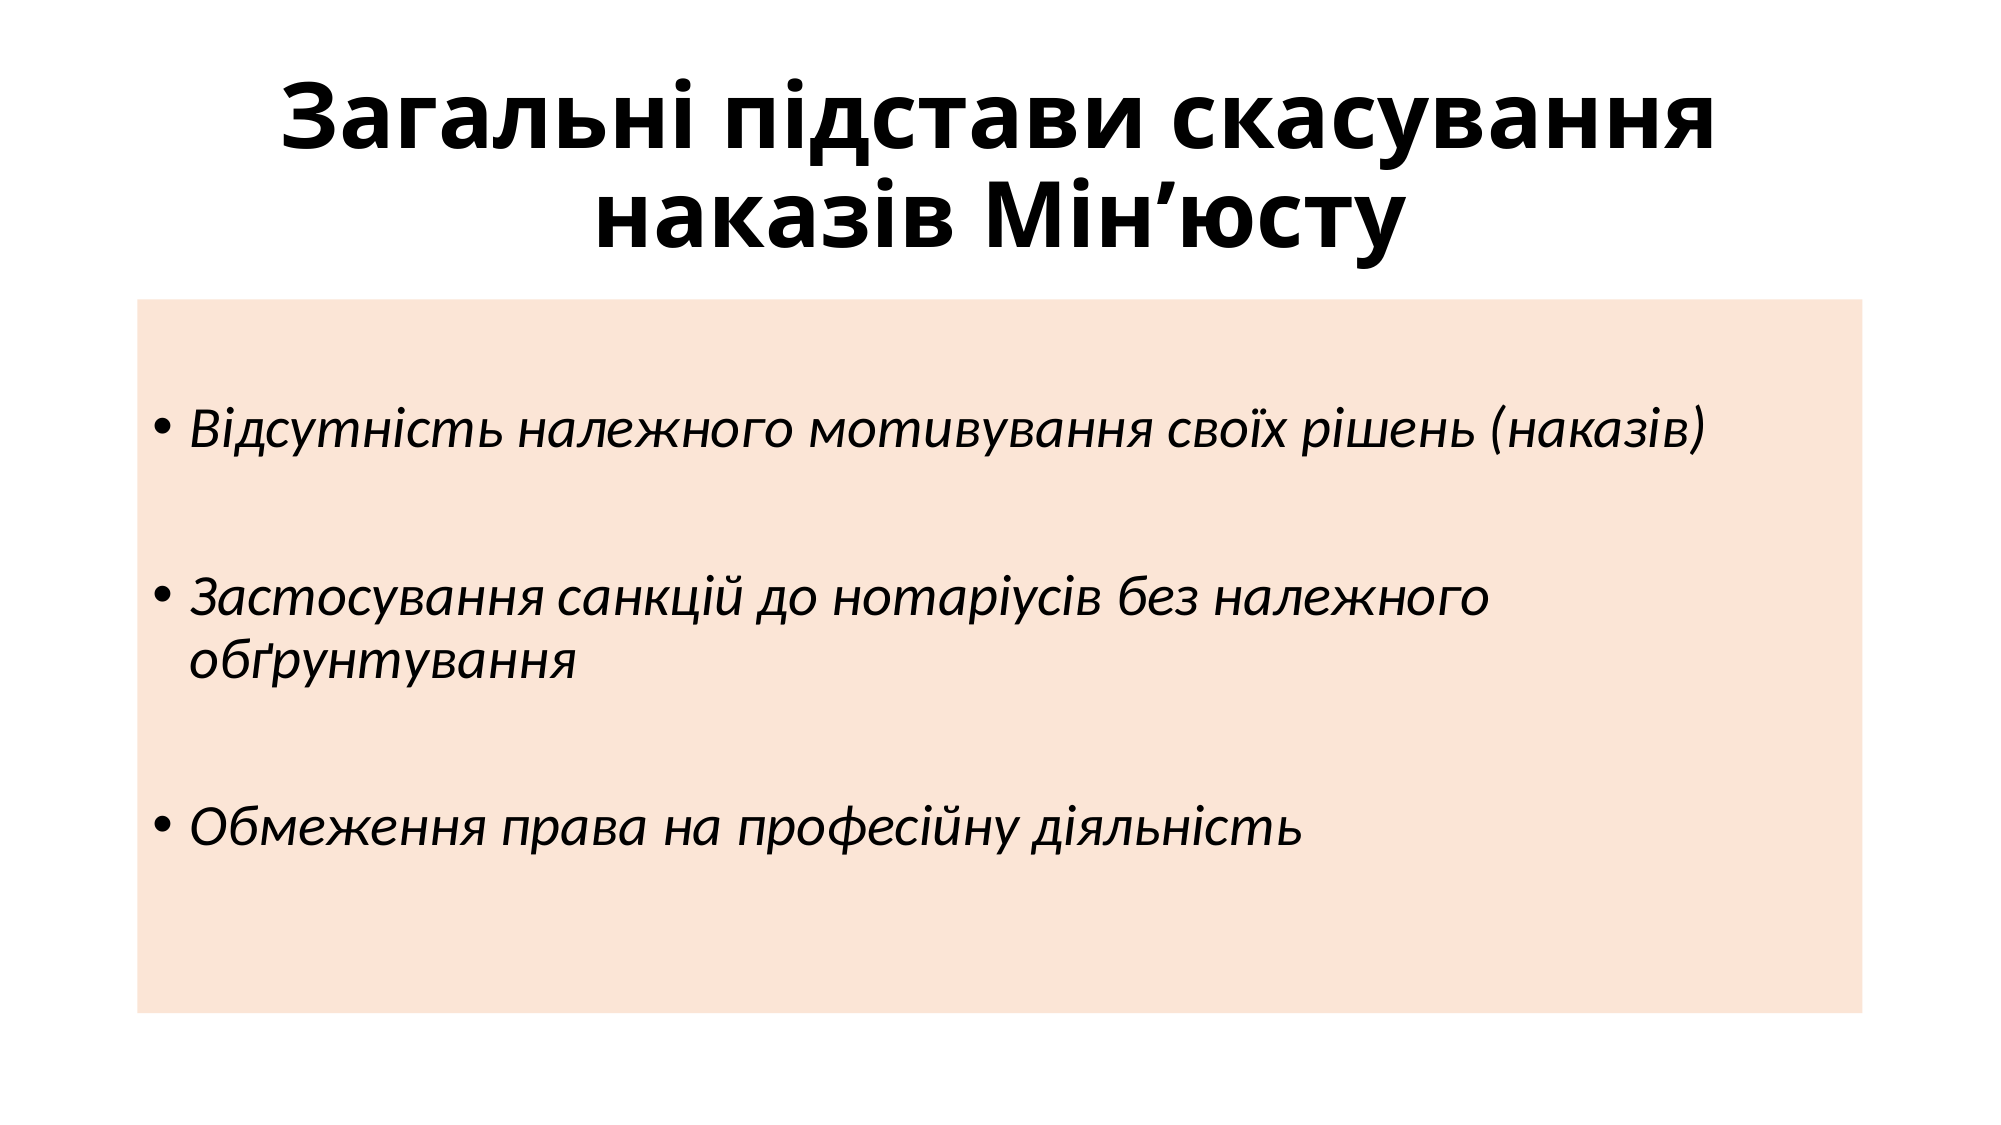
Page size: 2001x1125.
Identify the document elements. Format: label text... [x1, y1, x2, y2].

list Відсутність належного мотивування своїх рішень (наказів) Застосування санкцій до нотаріусів без належного обґрунтування Обмеження права на професійну діяльність [137, 299, 1863, 1014]
title Загальні підстави скасування наказів Мін’юсту [137, 59, 1863, 278]
